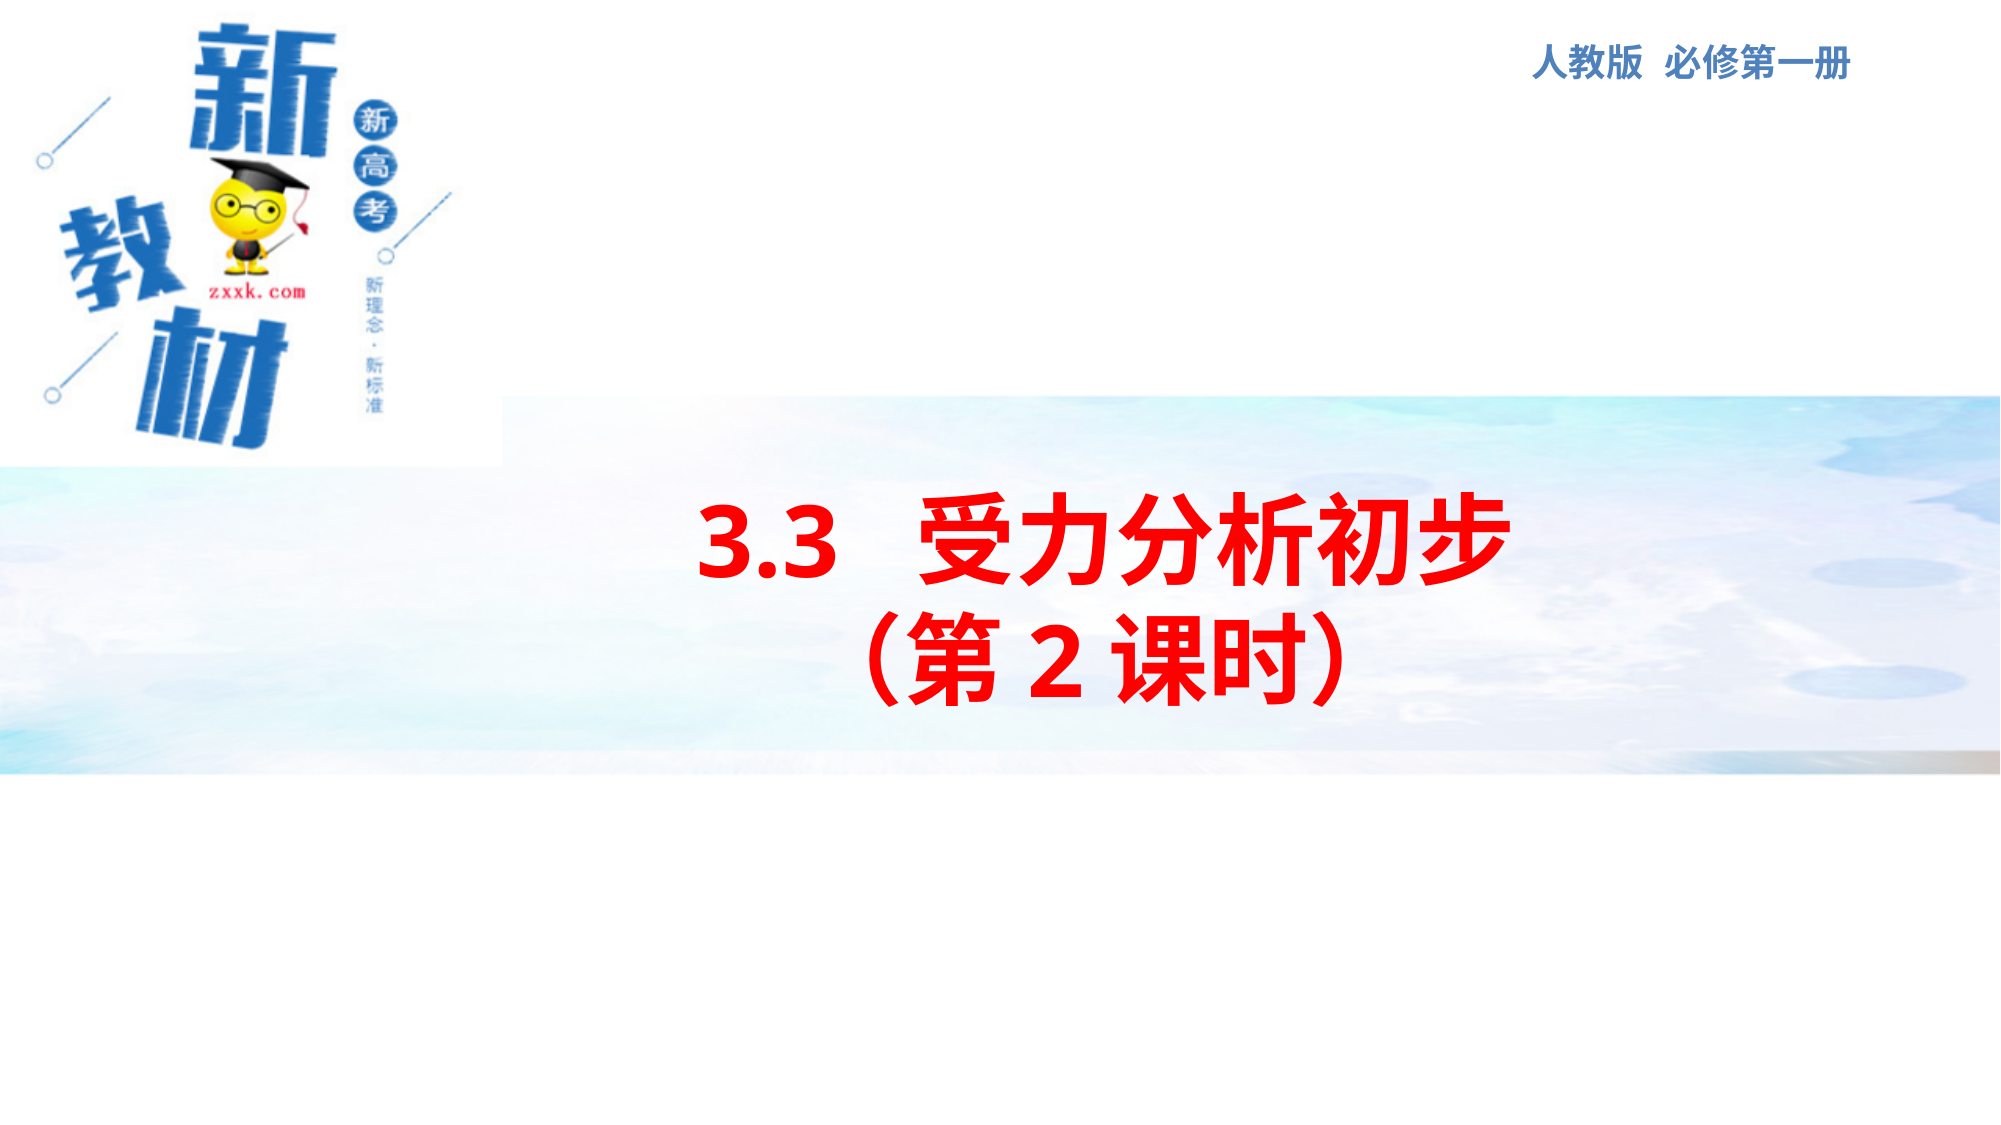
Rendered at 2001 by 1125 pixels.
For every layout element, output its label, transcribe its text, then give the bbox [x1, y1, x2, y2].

picture [0, 0, 2001, 1125]
text_box 3.3 受力分析初步 （第2课时） [563, 469, 1649, 725]
text_box 人教版 必修第一册 [1516, 31, 1933, 92]
